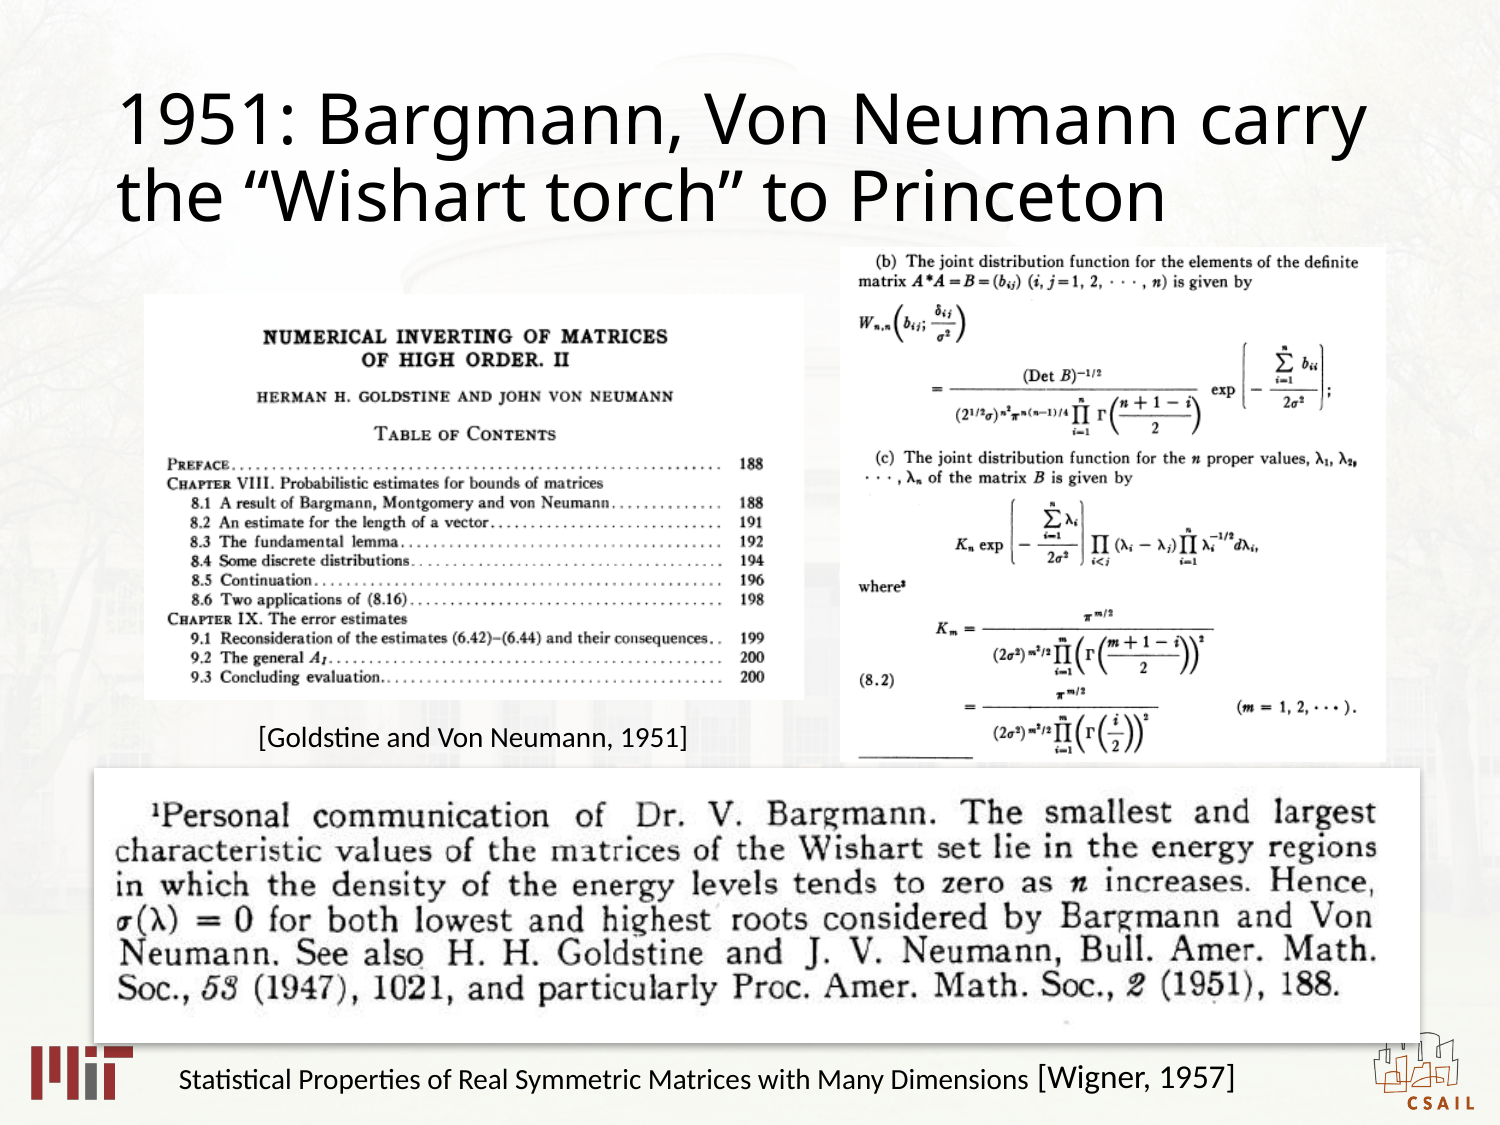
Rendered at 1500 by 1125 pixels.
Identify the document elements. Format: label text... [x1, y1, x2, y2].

text_box [Goldstine and Von Neumann, 1951] [243, 710, 704, 761]
title 1951: Bargmann, Von Neumann carry the “Wishart torch” to Princeton [101, 51, 1396, 269]
picture [143, 294, 805, 701]
picture [1373, 1032, 1474, 1110]
text_box [Wigner, 1957] [1022, 1048, 1252, 1103]
picture [839, 247, 1387, 762]
picture [108, 782, 1406, 1029]
text_box Statistical Properties of Real Symmetric Matrices with Many Dimensions [164, 1052, 1045, 1103]
picture [26, 1042, 137, 1103]
